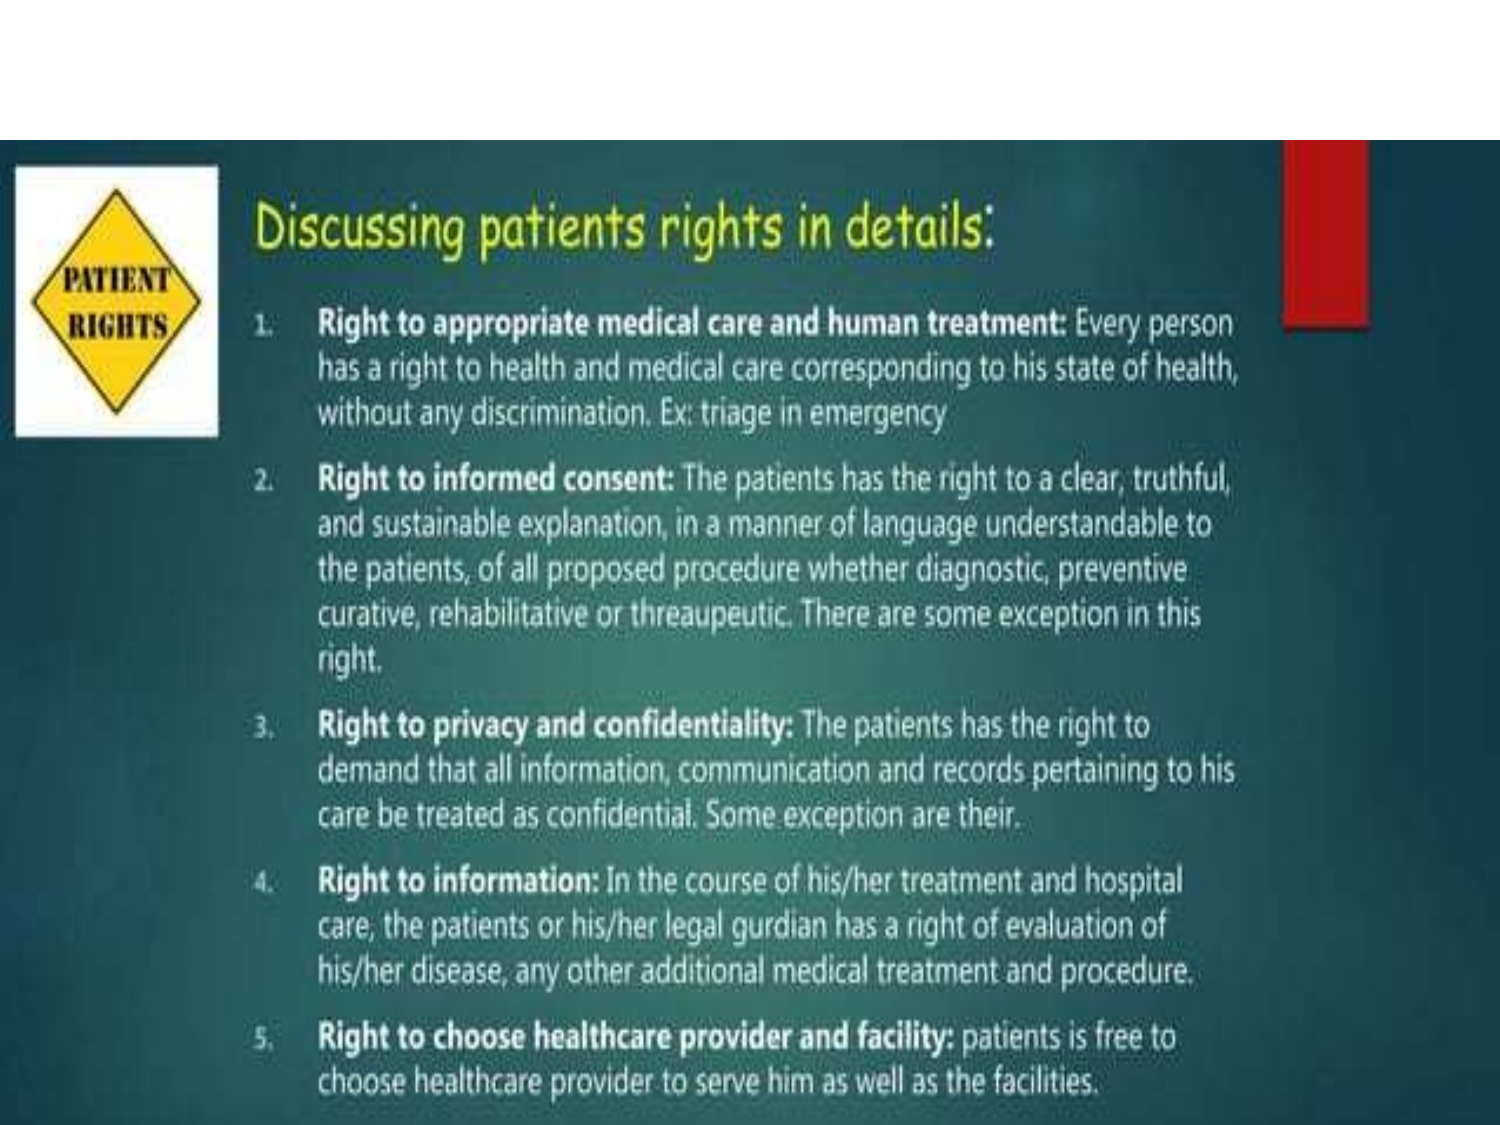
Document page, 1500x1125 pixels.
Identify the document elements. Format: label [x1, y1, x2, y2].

picture [0, 139, 1500, 1125]
